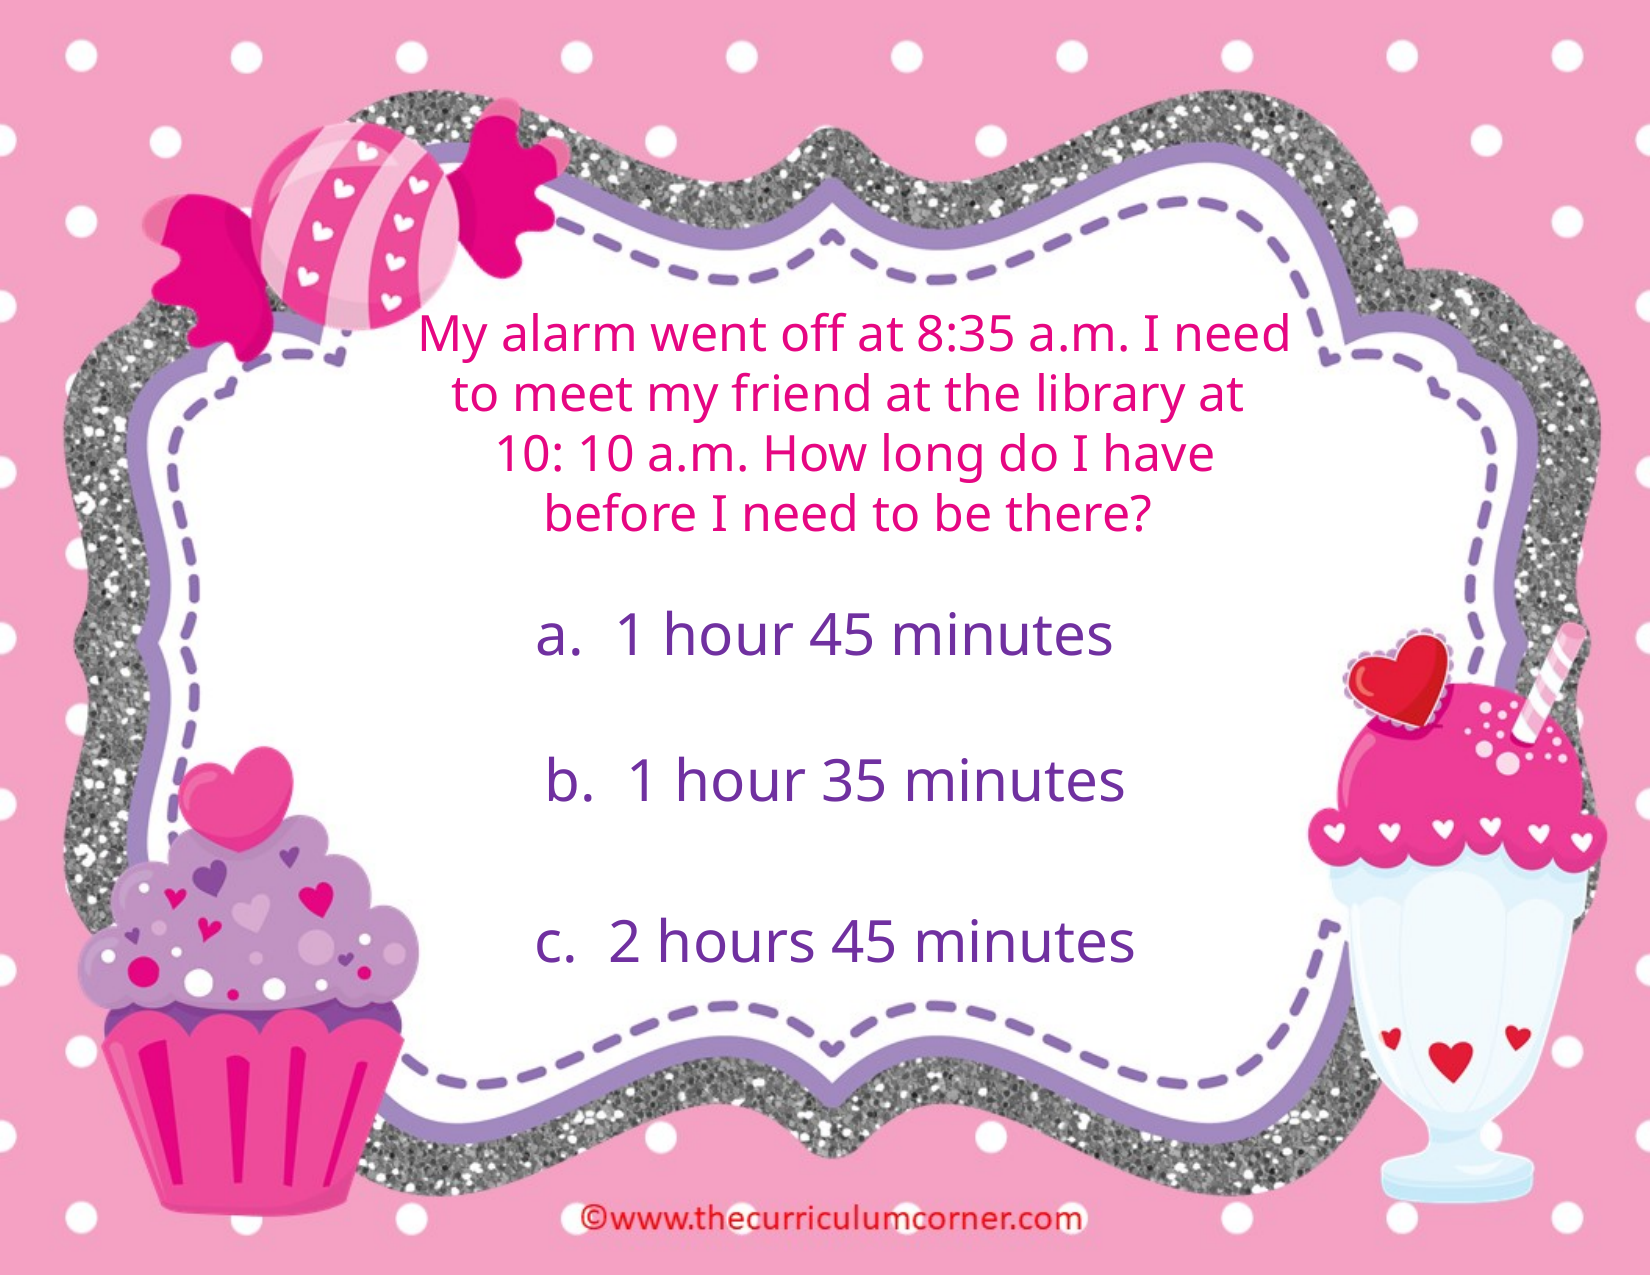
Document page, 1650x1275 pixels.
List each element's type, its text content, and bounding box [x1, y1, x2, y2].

text_box b. 1 hour 35 minutes [529, 735, 1142, 821]
picture [0, 0, 1650, 1275]
text_box c. 2 hours 45 minutes [519, 896, 1152, 982]
text_box a. 1 hour 45 minutes [520, 589, 1130, 675]
text_box My alarm went off at 8:35 a.m. I need to meet my friend at the library at 10: 10 a.m. How long do I have before I need to be there? [402, 294, 1308, 549]
